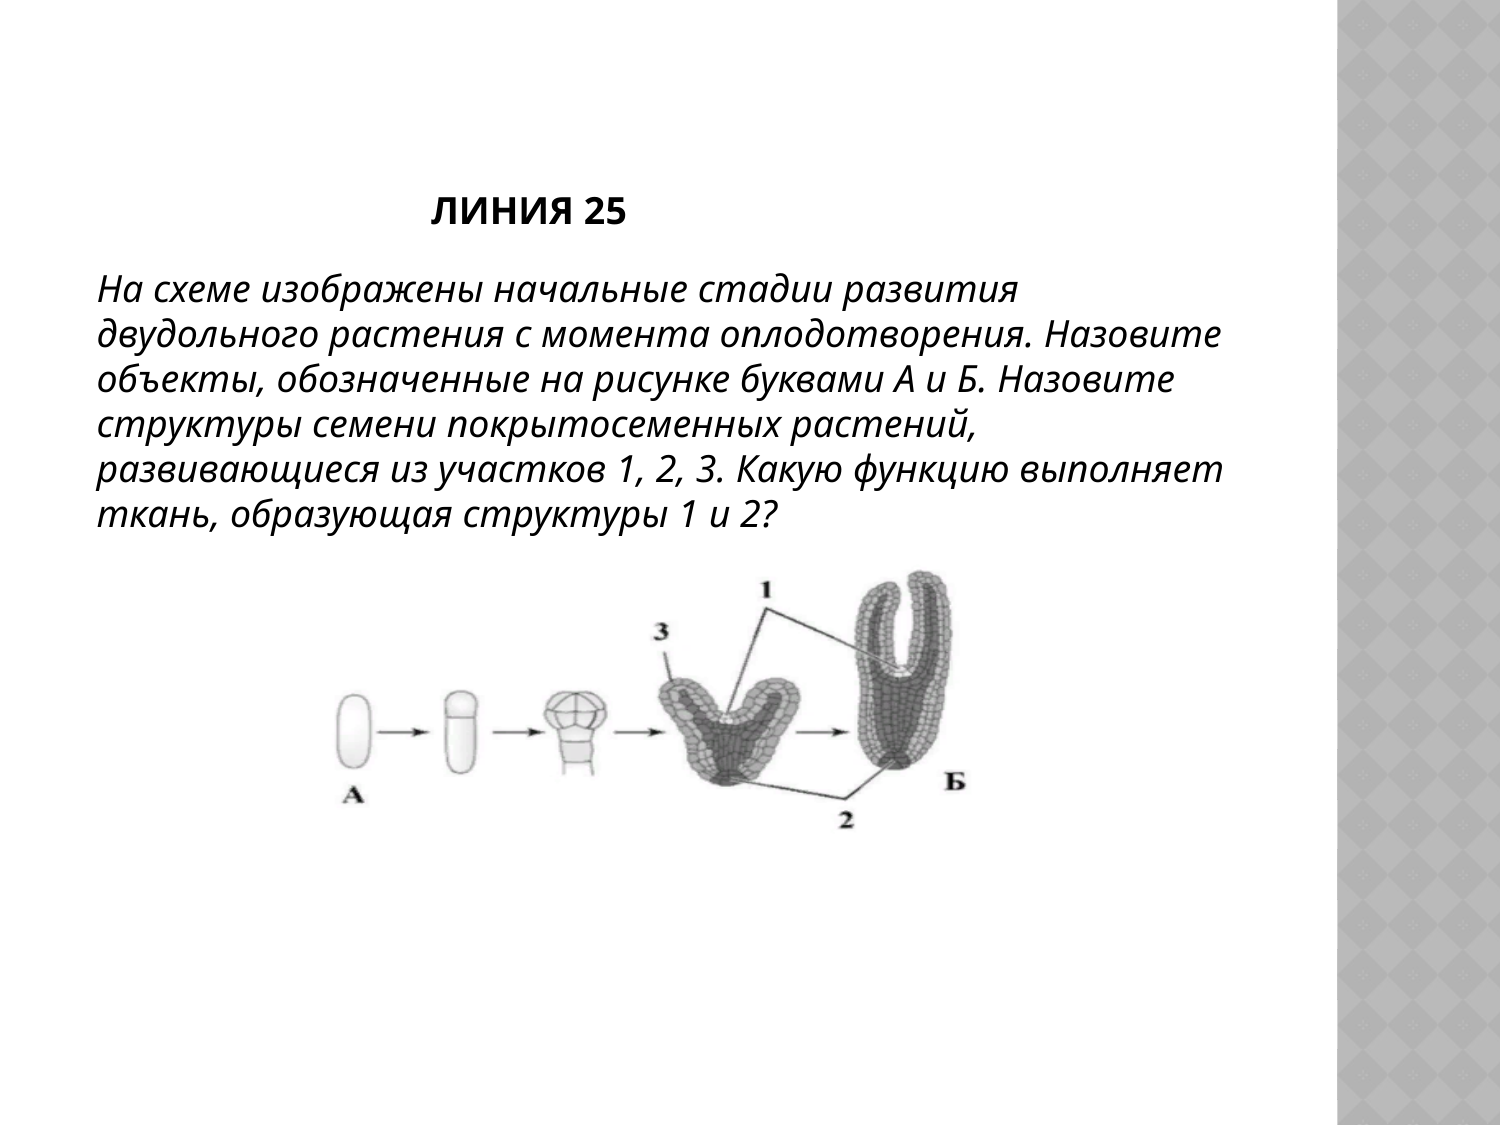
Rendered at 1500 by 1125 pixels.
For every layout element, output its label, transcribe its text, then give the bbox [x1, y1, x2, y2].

title линия 25 [75, 52, 1263, 240]
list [280, 562, 1032, 856]
text_box На схеме изображены начальные стадии развития двудольного растения с момента оплодотворения. Назовите объекты, обозначенные на рисунке буквами А и Б. Назовите структуры семени покрытосеменных растений, развивающиеся из участков 1, 2, 3. Какую функцию выполняет ткань, образующая структуры 1 и 2? [81, 257, 1266, 543]
